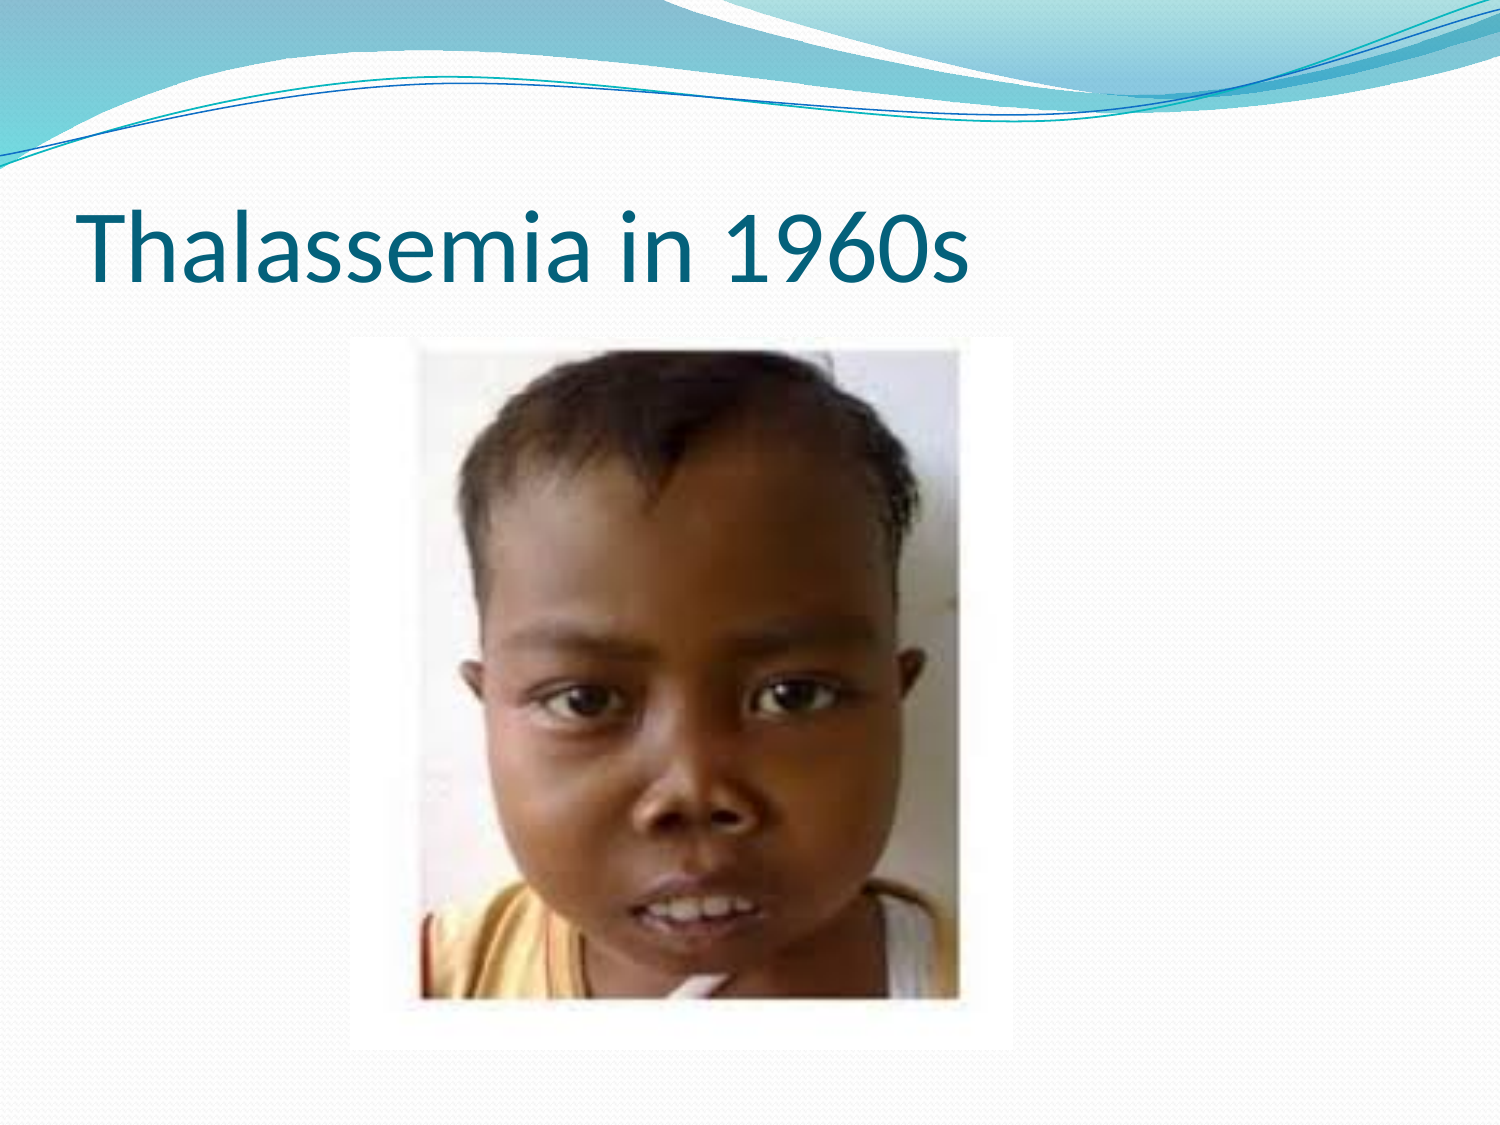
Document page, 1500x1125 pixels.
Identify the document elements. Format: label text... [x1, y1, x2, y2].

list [349, 337, 1013, 1051]
title Thalassemia in 1960s [75, 115, 1425, 303]
